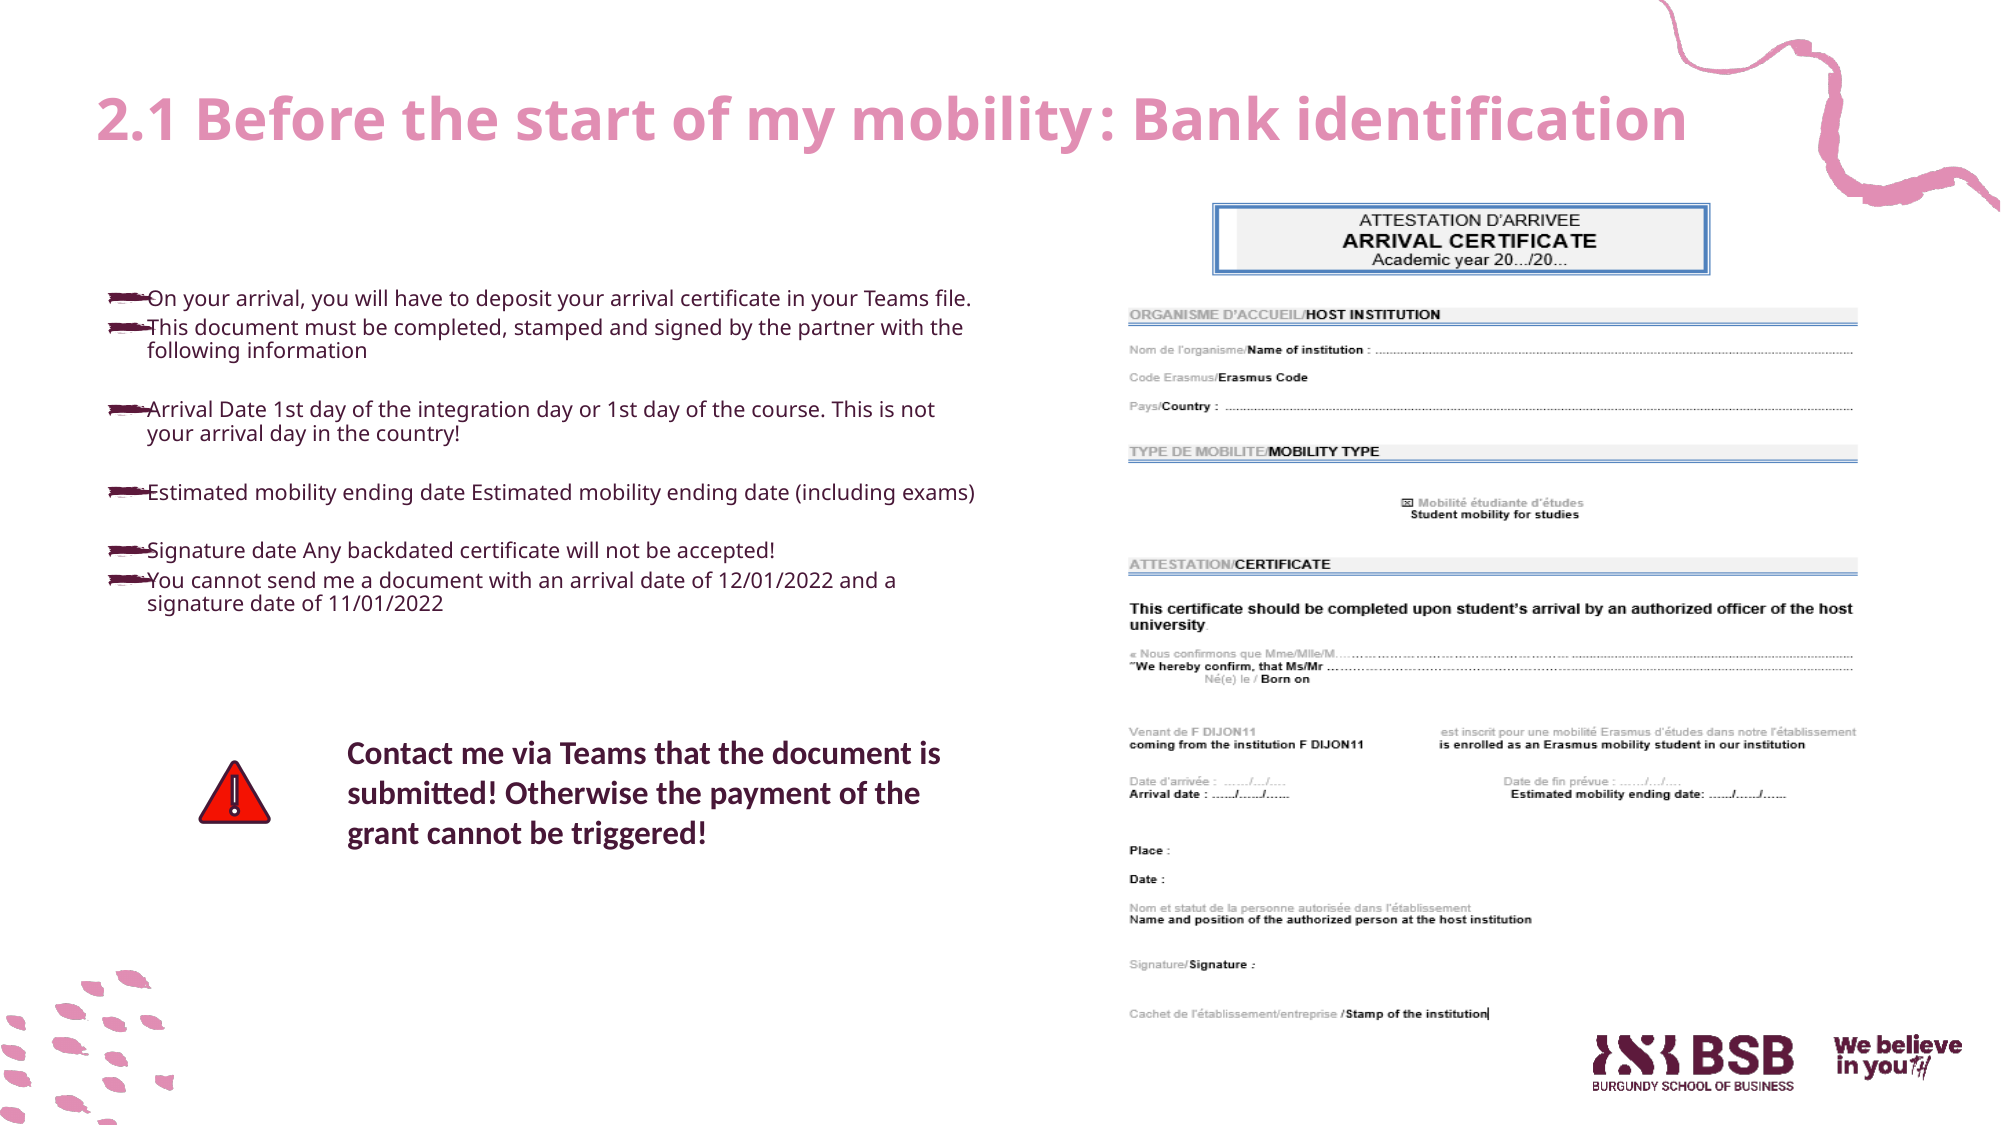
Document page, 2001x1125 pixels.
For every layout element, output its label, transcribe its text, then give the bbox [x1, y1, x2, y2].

picture [96, 263, 166, 362]
text_box Contact me via Teams that the document is submitted! Otherwise the payment of the grant cannot be triggered! [332, 723, 990, 859]
picture [96, 375, 166, 444]
picture [96, 457, 166, 614]
subtitle On your arrival, you will have to deposit your arrival certificate in your Teams file. This document must be completed, stamped and signed by the partner with the following information Arrival Date 1st day of the integration day or 1st day of the course. This is not your arrival day in the country! Estimated mobility ending date Estimated mobility ending date (including exams) Signature date Any backdated certificate will not be accepted! You cannot send me a document with an arrival date of 12/01/2022 and a signature date of 11/01/2022 [81, 279, 1000, 668]
picture [196, 754, 273, 830]
picture [0, 970, 174, 1125]
title 2.1 Before the start of my mobility : Bank identification [81, 75, 1898, 176]
picture [1125, 0, 2001, 1105]
